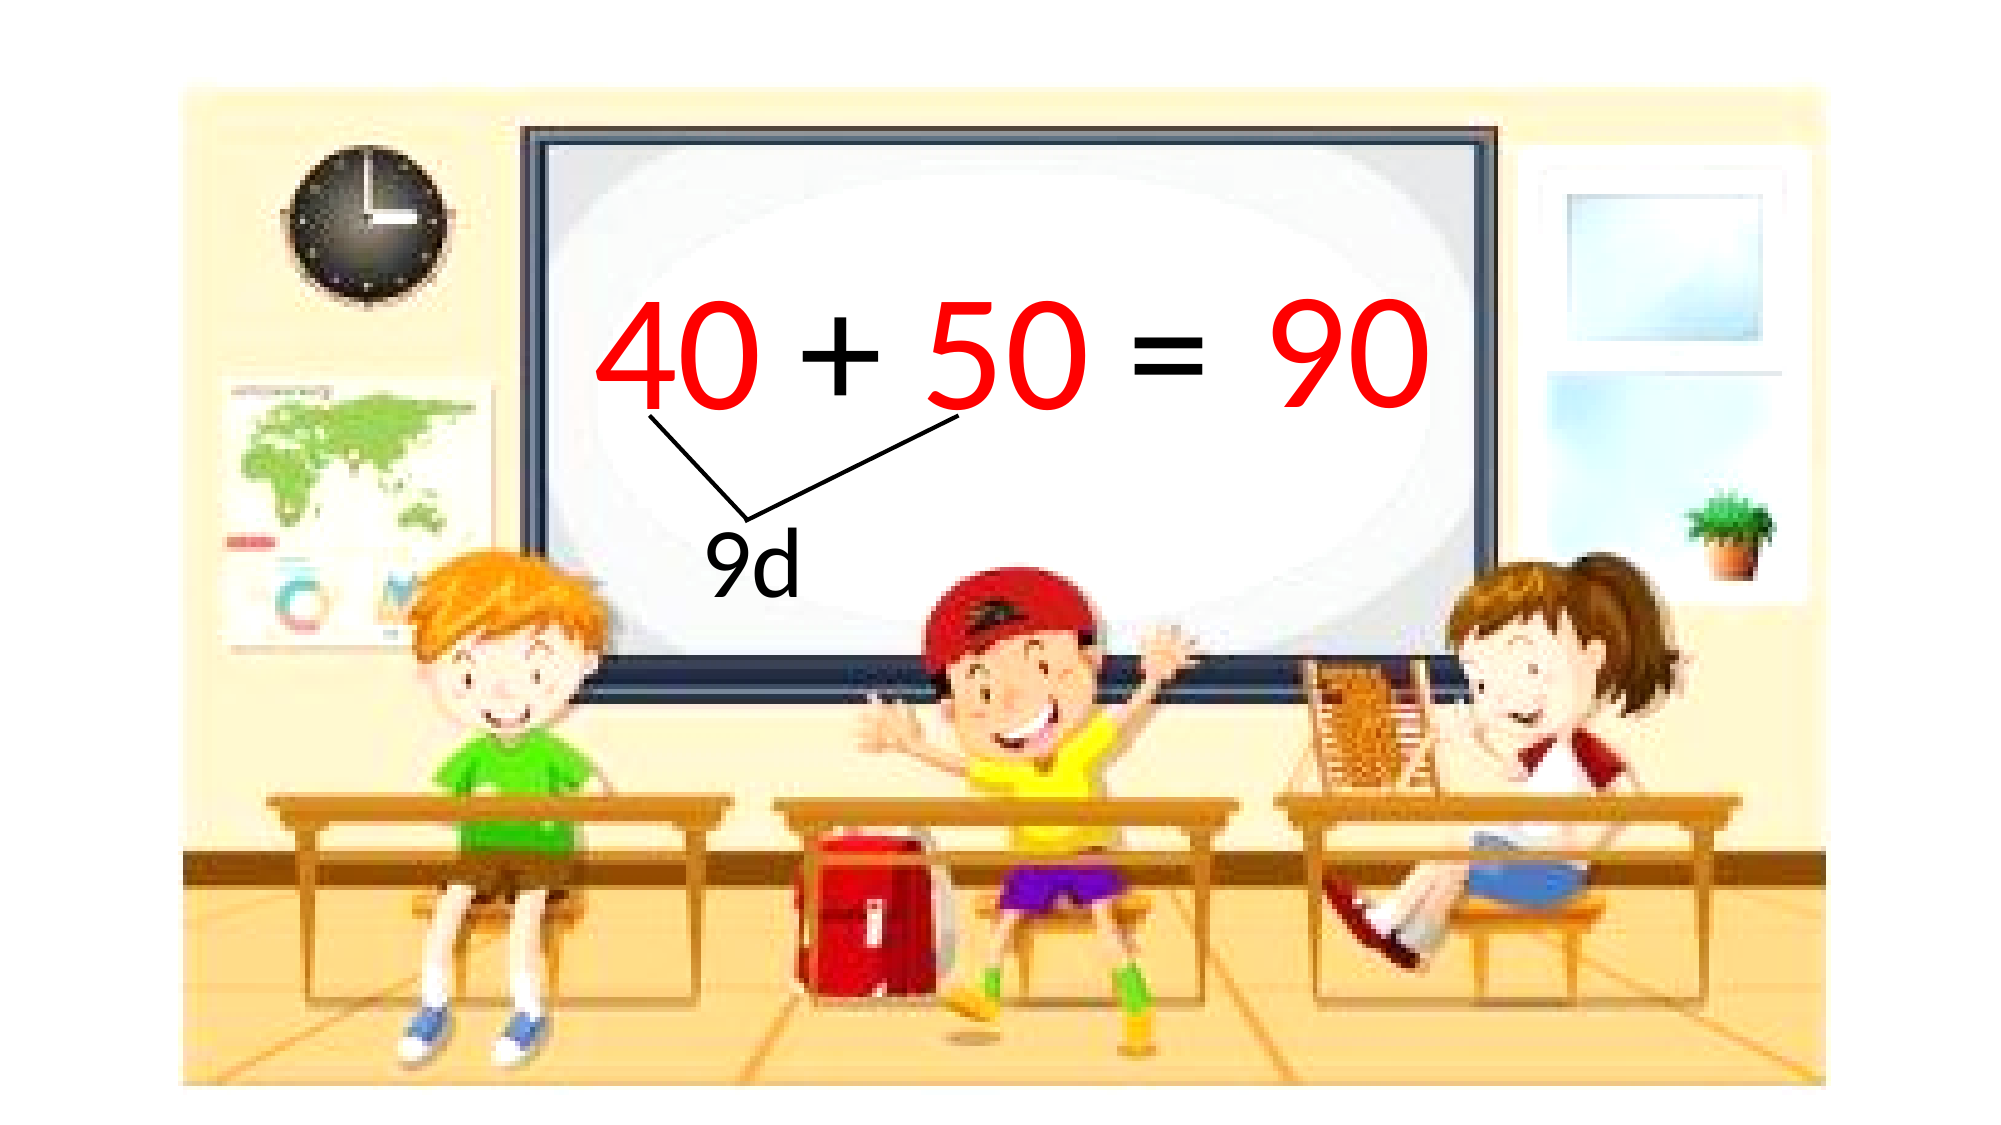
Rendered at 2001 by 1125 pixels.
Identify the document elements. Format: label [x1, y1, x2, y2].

text_box [649, 415, 744, 520]
text_box [744, 415, 959, 522]
picture [139, 0, 1861, 1125]
